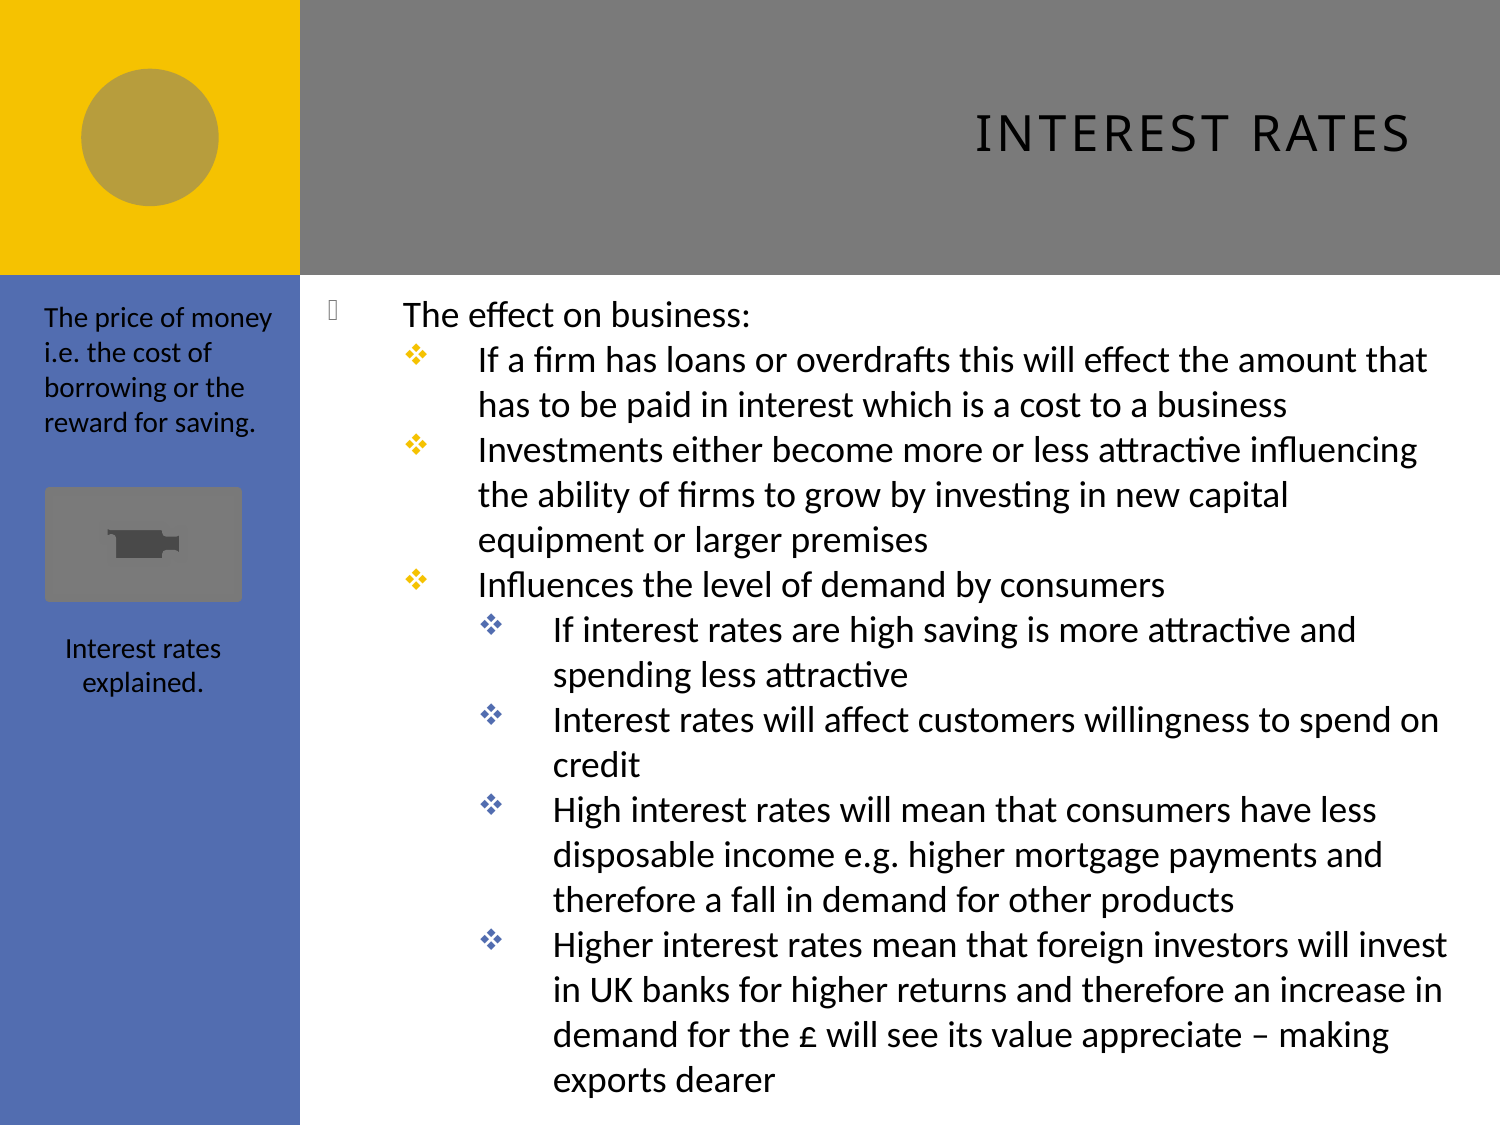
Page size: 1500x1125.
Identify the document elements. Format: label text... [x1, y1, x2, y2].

text_box [45, 491, 242, 602]
text_box The price of money i.e. the cost of borrowing or the reward for saving. [29, 290, 290, 491]
list The effect on business: If a firm has loans or overdrafts this will effect the amount that has to be paid in interest which is a cost to a business Investments either become more or less attractive influencing the ability of firms to grow by investing in new capital equipment or larger premises Influences the level of demand by consumers If interest rates are high saving is more attractive and spending less attractive Interest rates will affect customers willingness to spend on credit High interest rates will mean that consumers have less disposable income e.g. higher mortgage payments and therefore a fall in demand for other products Higher interest rates mean that foreign investors will invest in UK banks for higher returns and therefore an increase in demand for the £ will see its value appreciate – making exports dearer [312, 282, 1471, 913]
text_box Interest rates explained. [16, 621, 271, 707]
title Interest rates [399, 37, 1425, 225]
